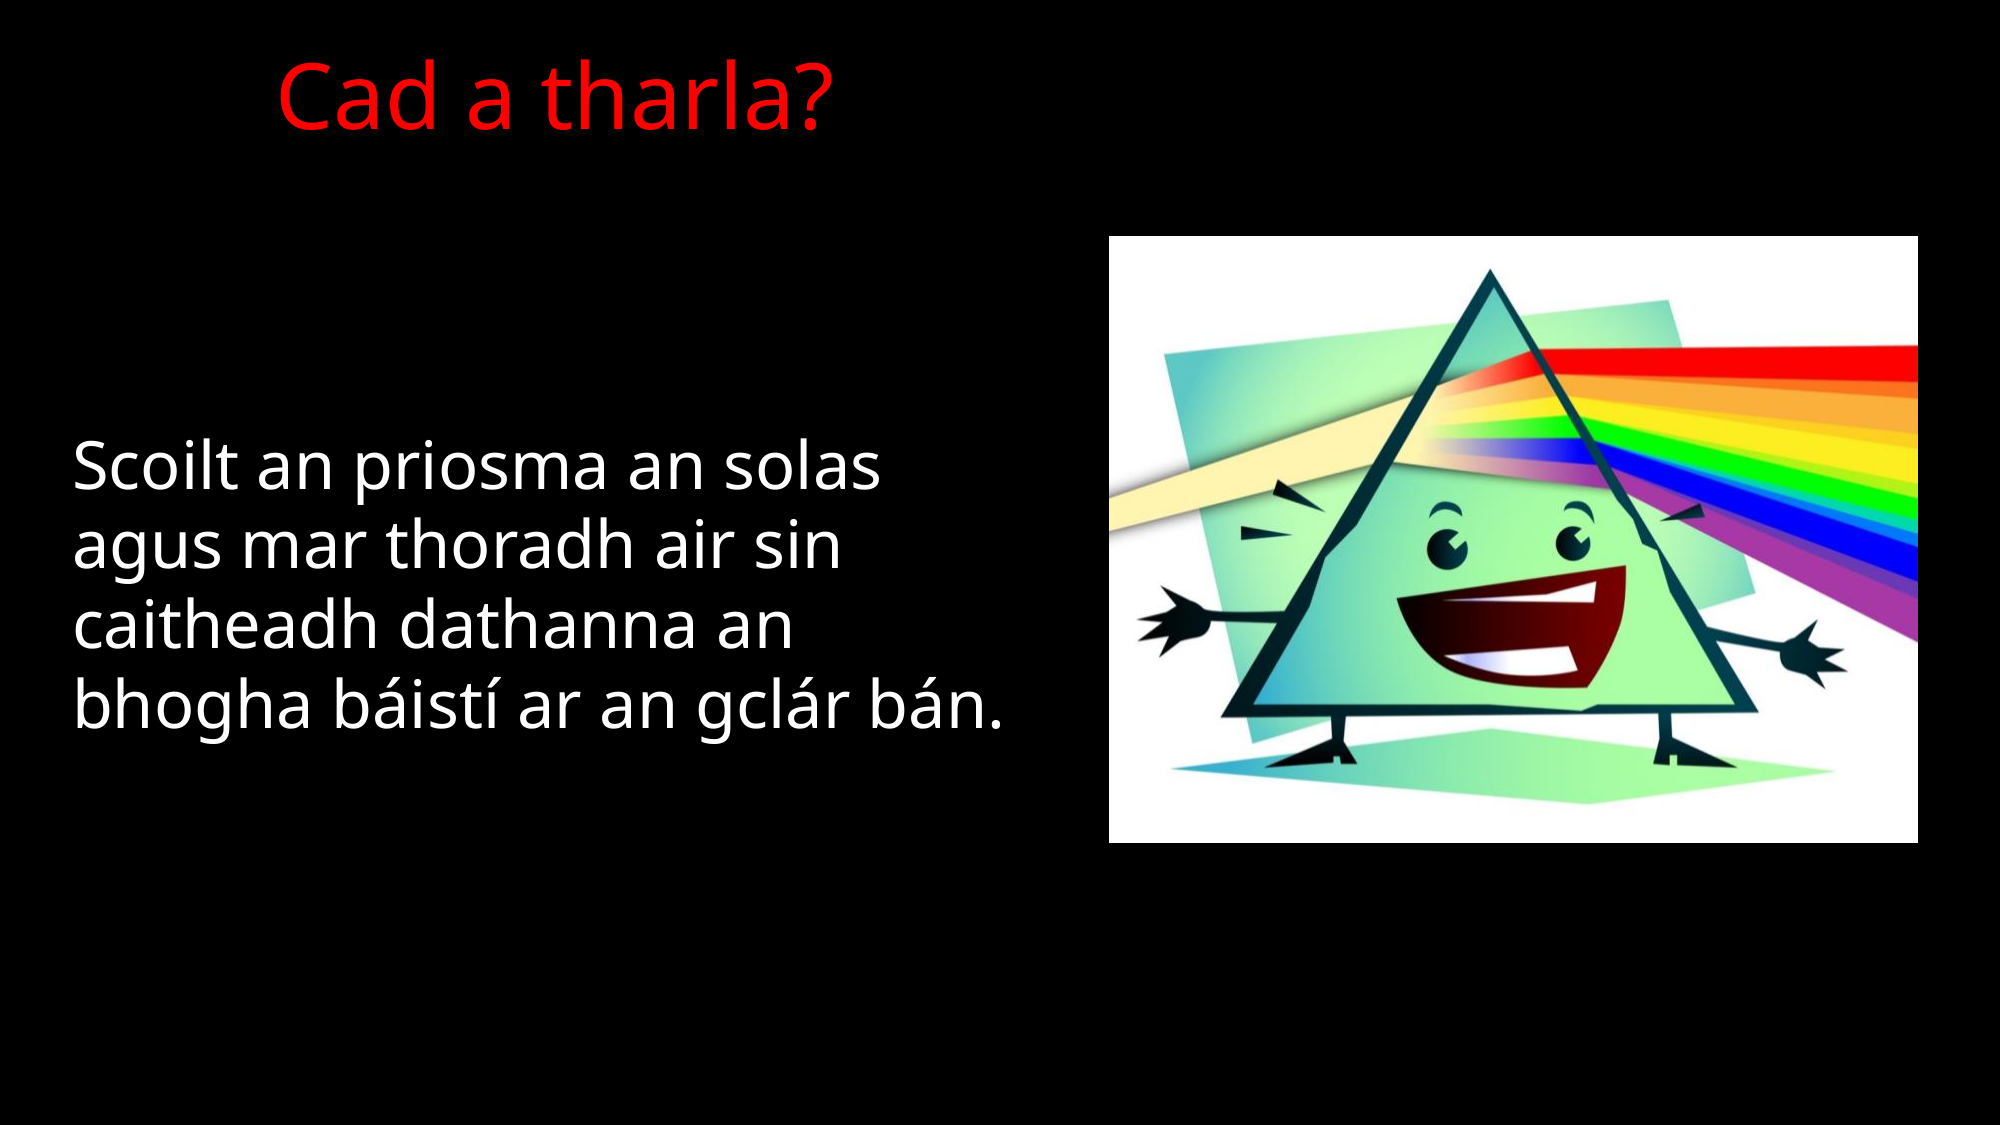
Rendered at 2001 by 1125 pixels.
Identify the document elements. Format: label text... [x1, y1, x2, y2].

picture [1109, 236, 1918, 843]
text_box Scoilt an priosma an solas agus mar thoradh air sin caitheadh dathanna an bhogha báistí ar an gclár bán. [57, 415, 1054, 750]
text_box Cad a tharla? [91, 30, 1020, 156]
